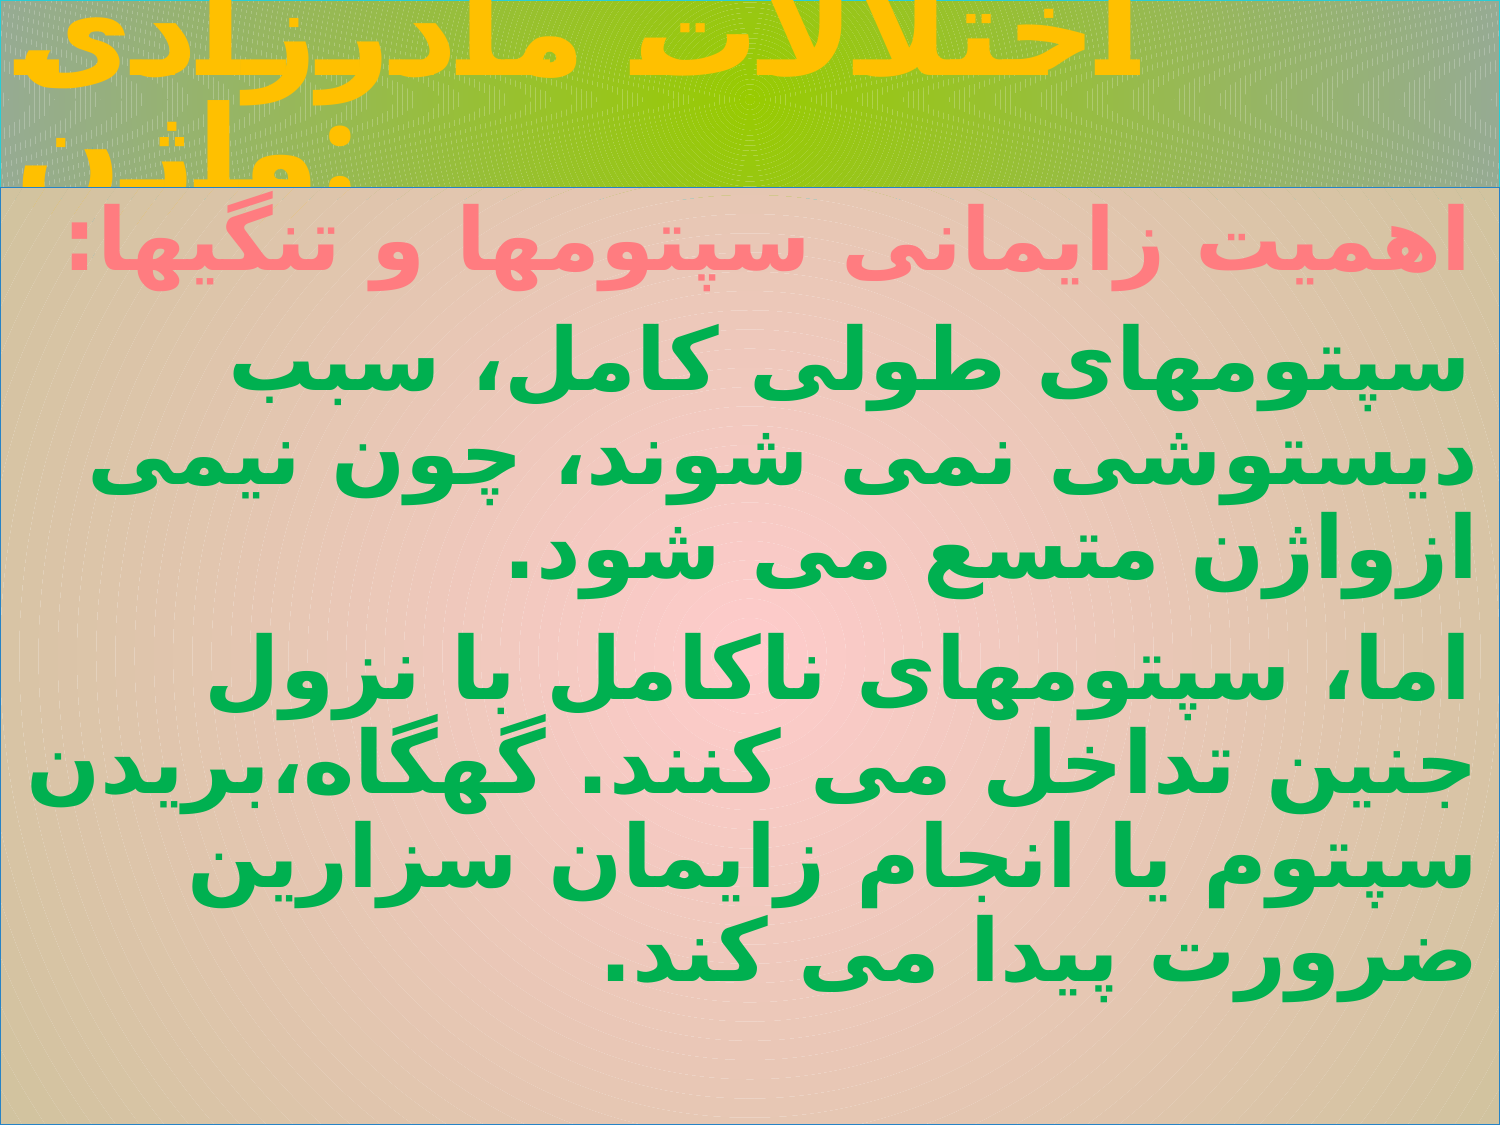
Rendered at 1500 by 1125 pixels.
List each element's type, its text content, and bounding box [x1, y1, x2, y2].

title اختلالات مادرزادی واژن: [0, 0, 1500, 187]
list اهمیت زایمانی سپتومها و تنگیها: سپتومهای طولی کامل، سبب دیستوشی نمی شوند، چون نیمی ازواژن متسع می شود. اما، سپتومهای ناکامل با نزول جنین تداخل می کنند. گهگاه،بریدن سپتوم یا انجام زایمان سزارین ضرورت پیدا می کند. [0, 187, 1500, 1125]
